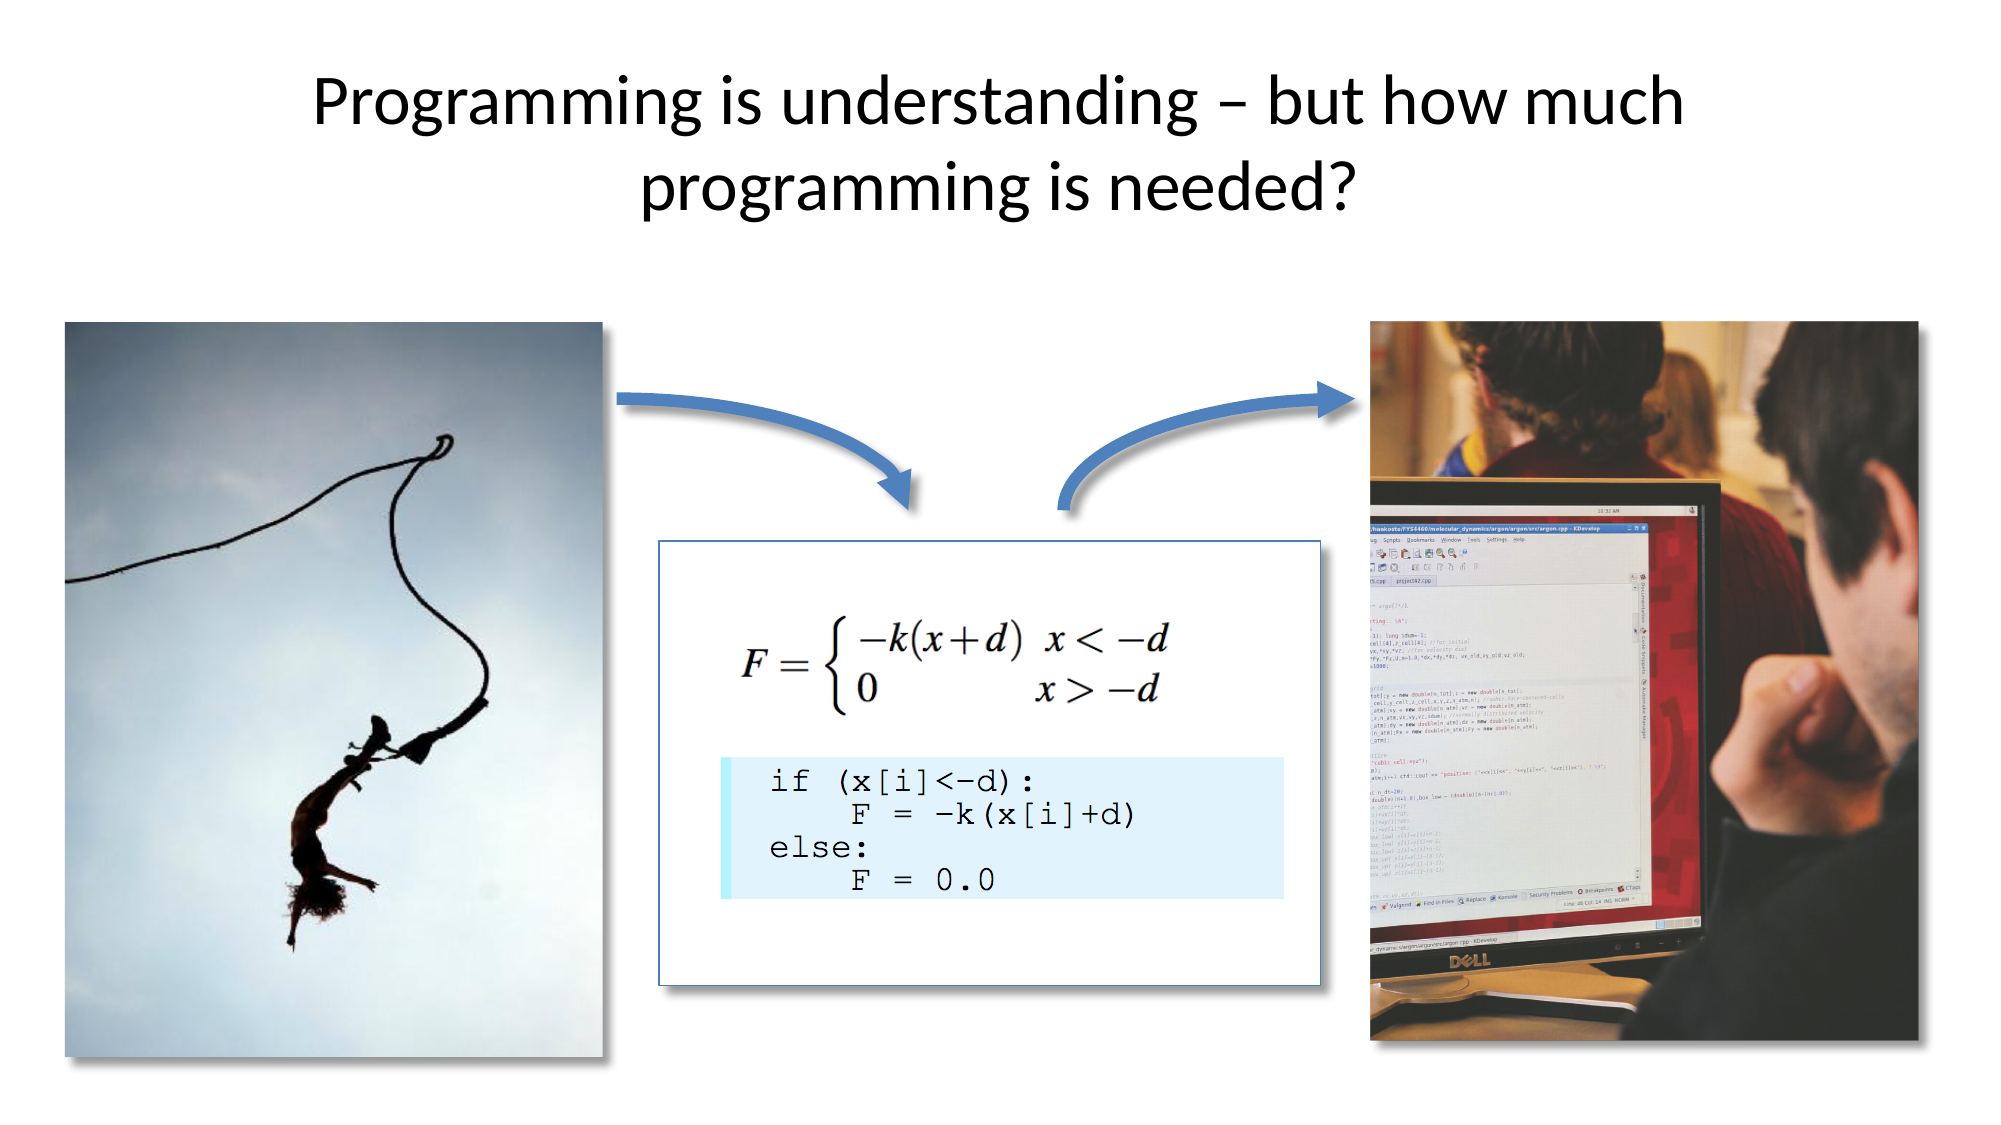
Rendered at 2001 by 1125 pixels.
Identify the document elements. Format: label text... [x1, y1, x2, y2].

picture [1368, 320, 1919, 1041]
text_box [1061, 392, 1356, 511]
picture [716, 755, 1284, 900]
text_box [616, 396, 913, 511]
text_box [658, 540, 1321, 986]
picture [0, 323, 702, 1057]
title Programming is understanding – but how much programming is needed? [99, 45, 1900, 233]
picture [735, 601, 1179, 729]
